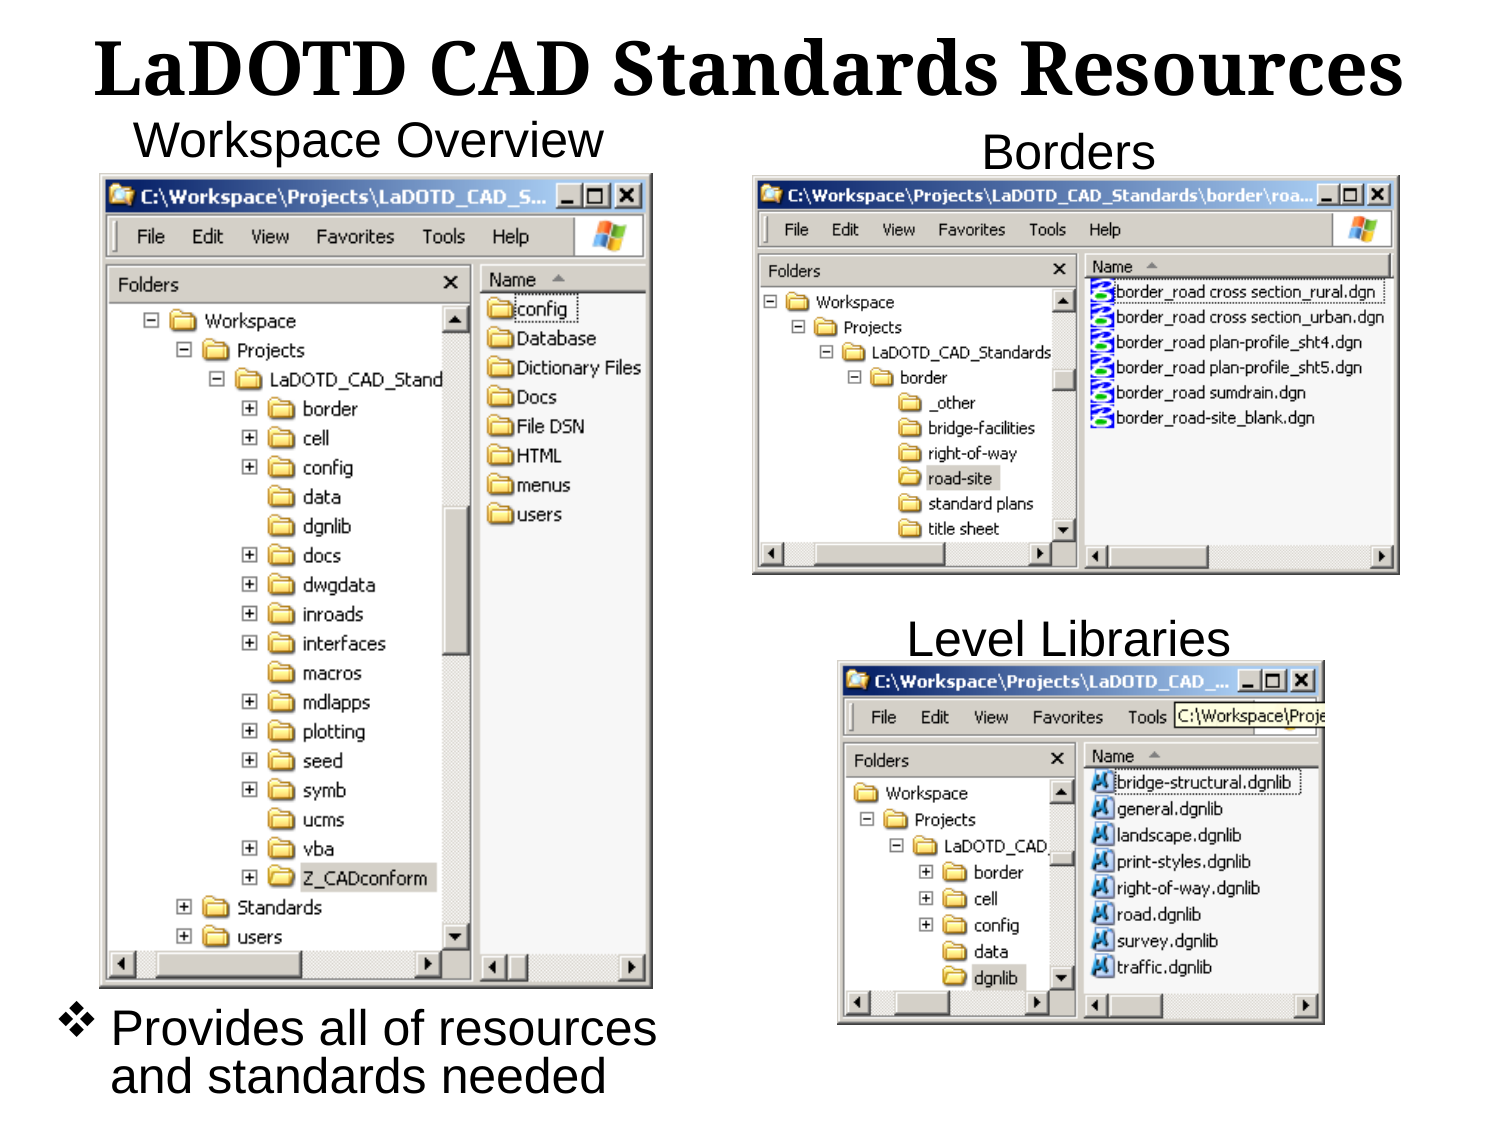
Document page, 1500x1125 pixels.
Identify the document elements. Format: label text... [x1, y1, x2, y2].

text_box Level Libraries [862, 599, 1275, 658]
picture [99, 173, 654, 989]
picture [837, 659, 1326, 1026]
picture [751, 175, 1401, 576]
text_box Provides all of resources and standards needed [39, 999, 813, 1111]
text_box Workspace Overview [74, 99, 675, 175]
title LaDOTD CAD Standards Resources [0, 22, 1500, 110]
text_box Borders [862, 111, 1275, 173]
